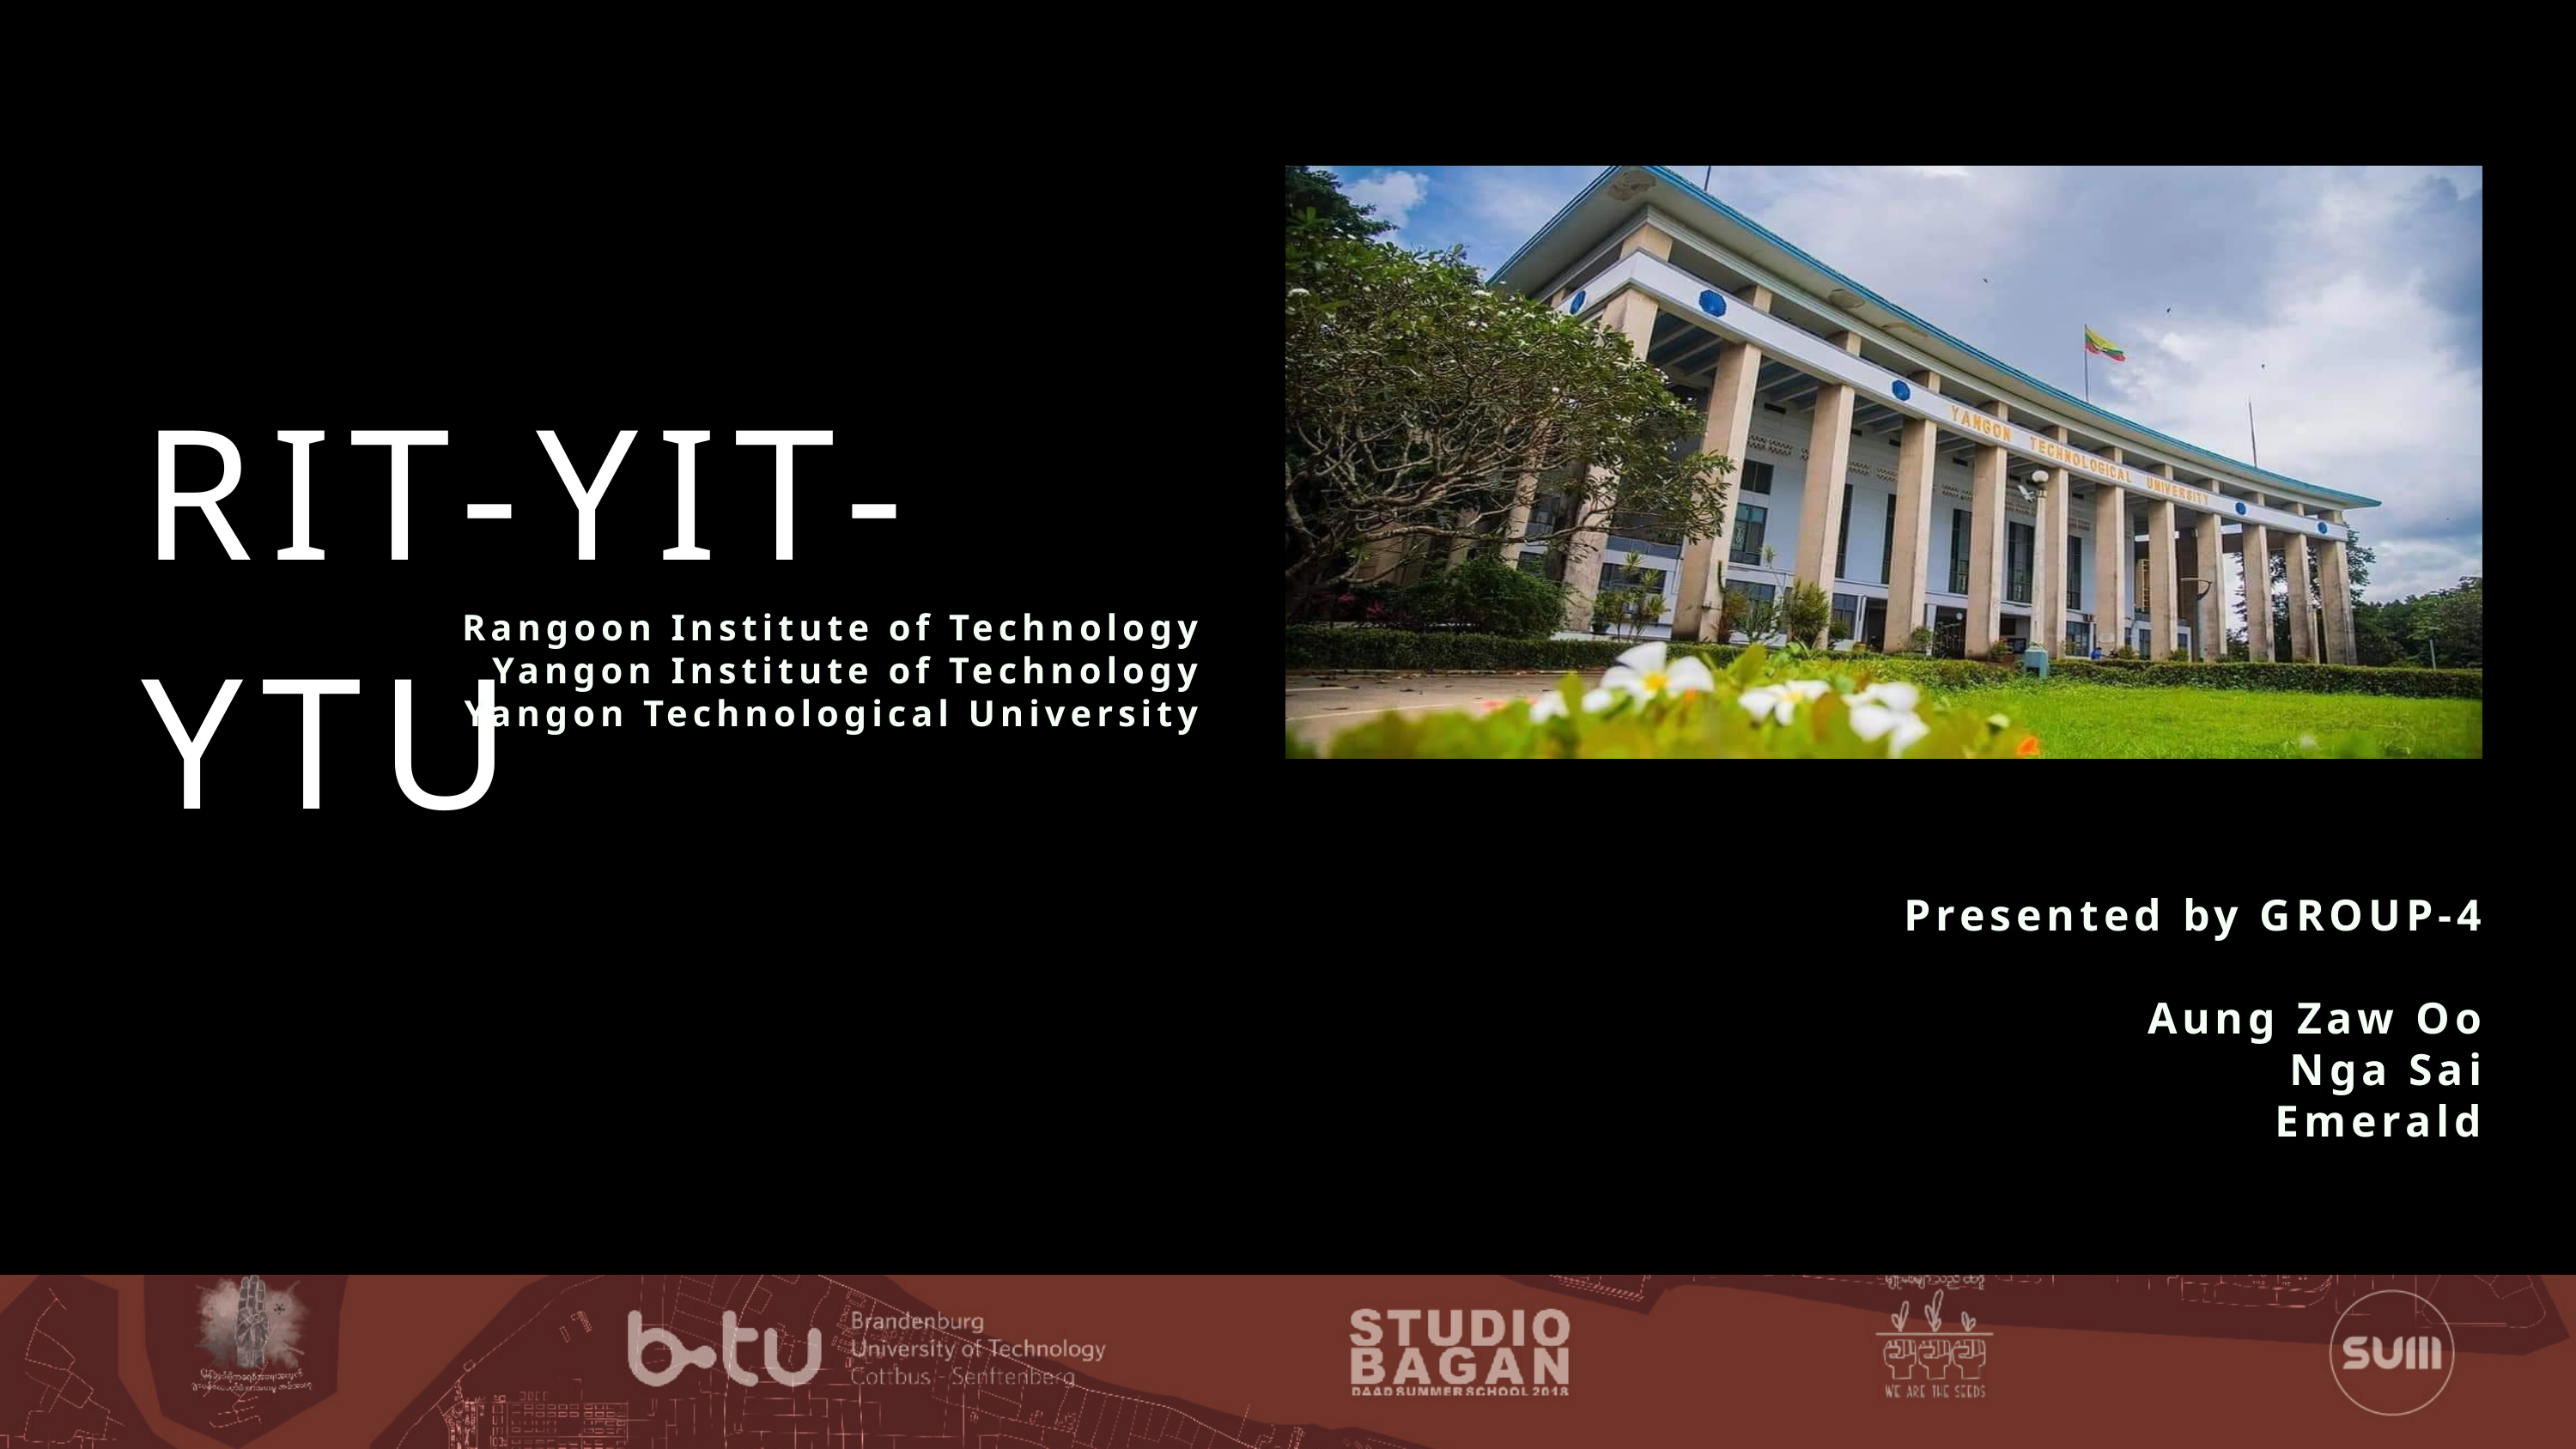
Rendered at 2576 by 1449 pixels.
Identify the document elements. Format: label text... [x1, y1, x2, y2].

picture [1285, 166, 2482, 759]
text_box RIT-YIT-YTU [141, 346, 1247, 846]
text_box [0, 1275, 2576, 1449]
text_box Presented by GROUP-4 Aung Zaw Oo Nga Sai Emerald [1608, 888, 2482, 1197]
text_box Rangoon Institute of Technology Yangon Institute of Technology Yangon Technological University [189, 604, 1199, 734]
